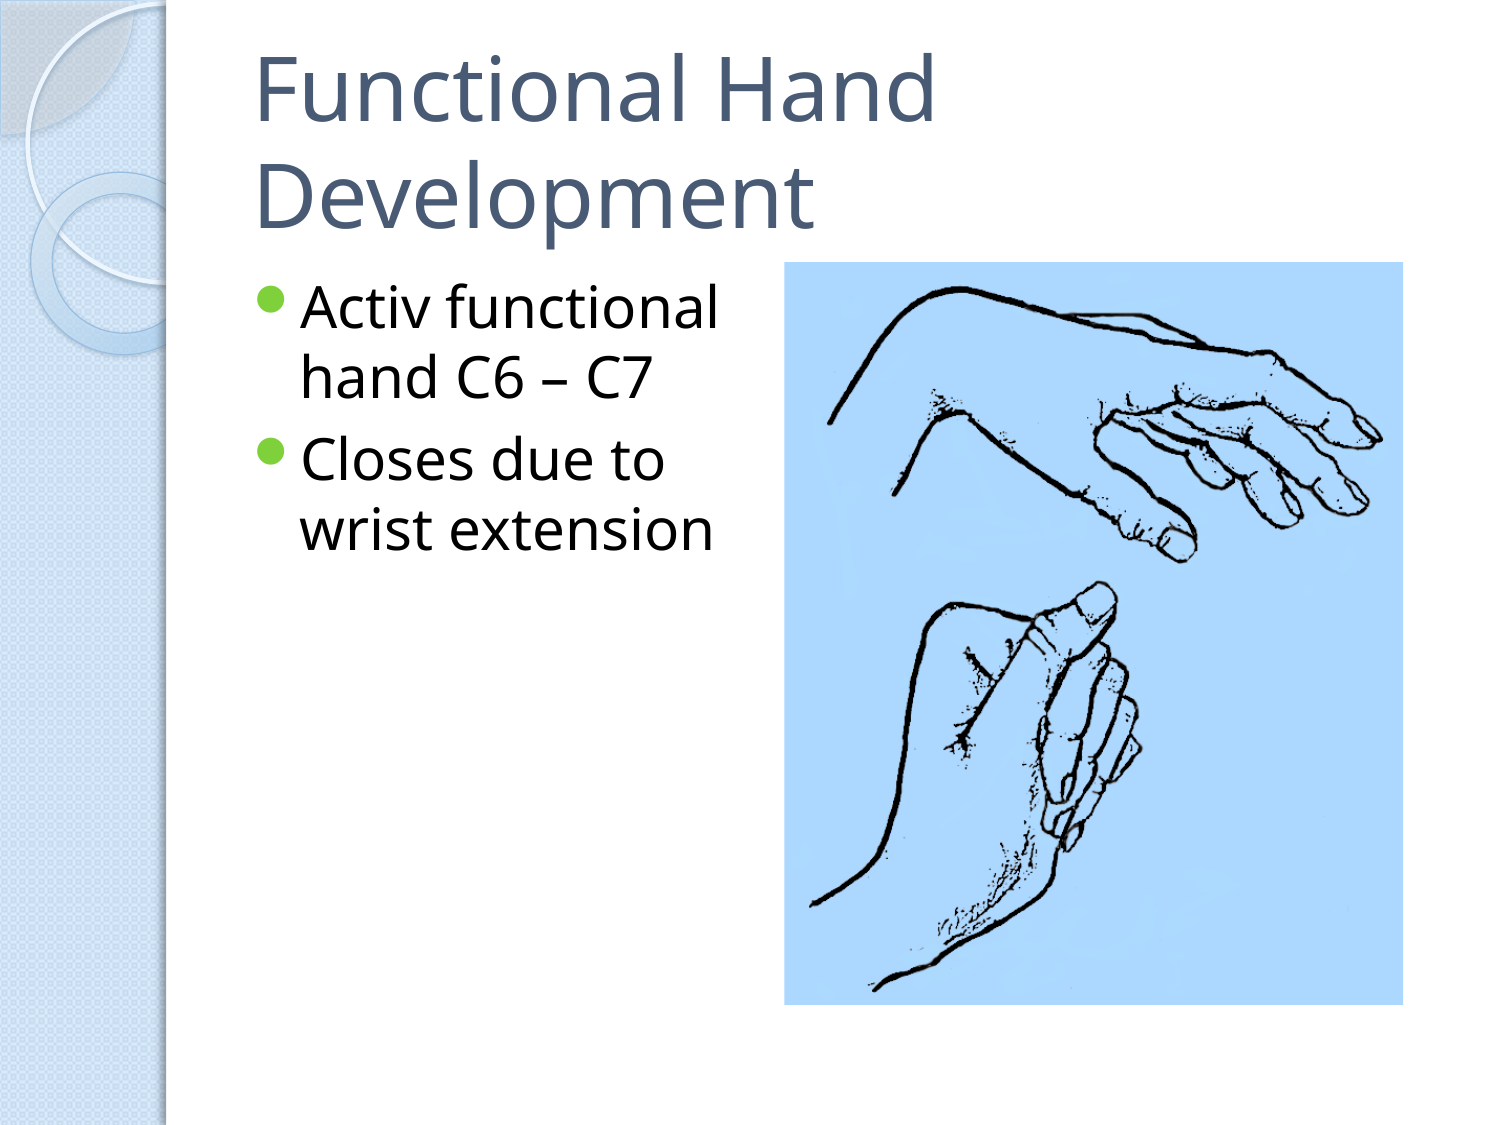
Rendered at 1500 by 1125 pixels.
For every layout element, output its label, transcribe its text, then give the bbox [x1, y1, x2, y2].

list Activ functional hand C6 – C7 Closes due to wrist extension [225, 262, 738, 1005]
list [784, 262, 1404, 1006]
title Functional Hand Development [237, 45, 1425, 233]
